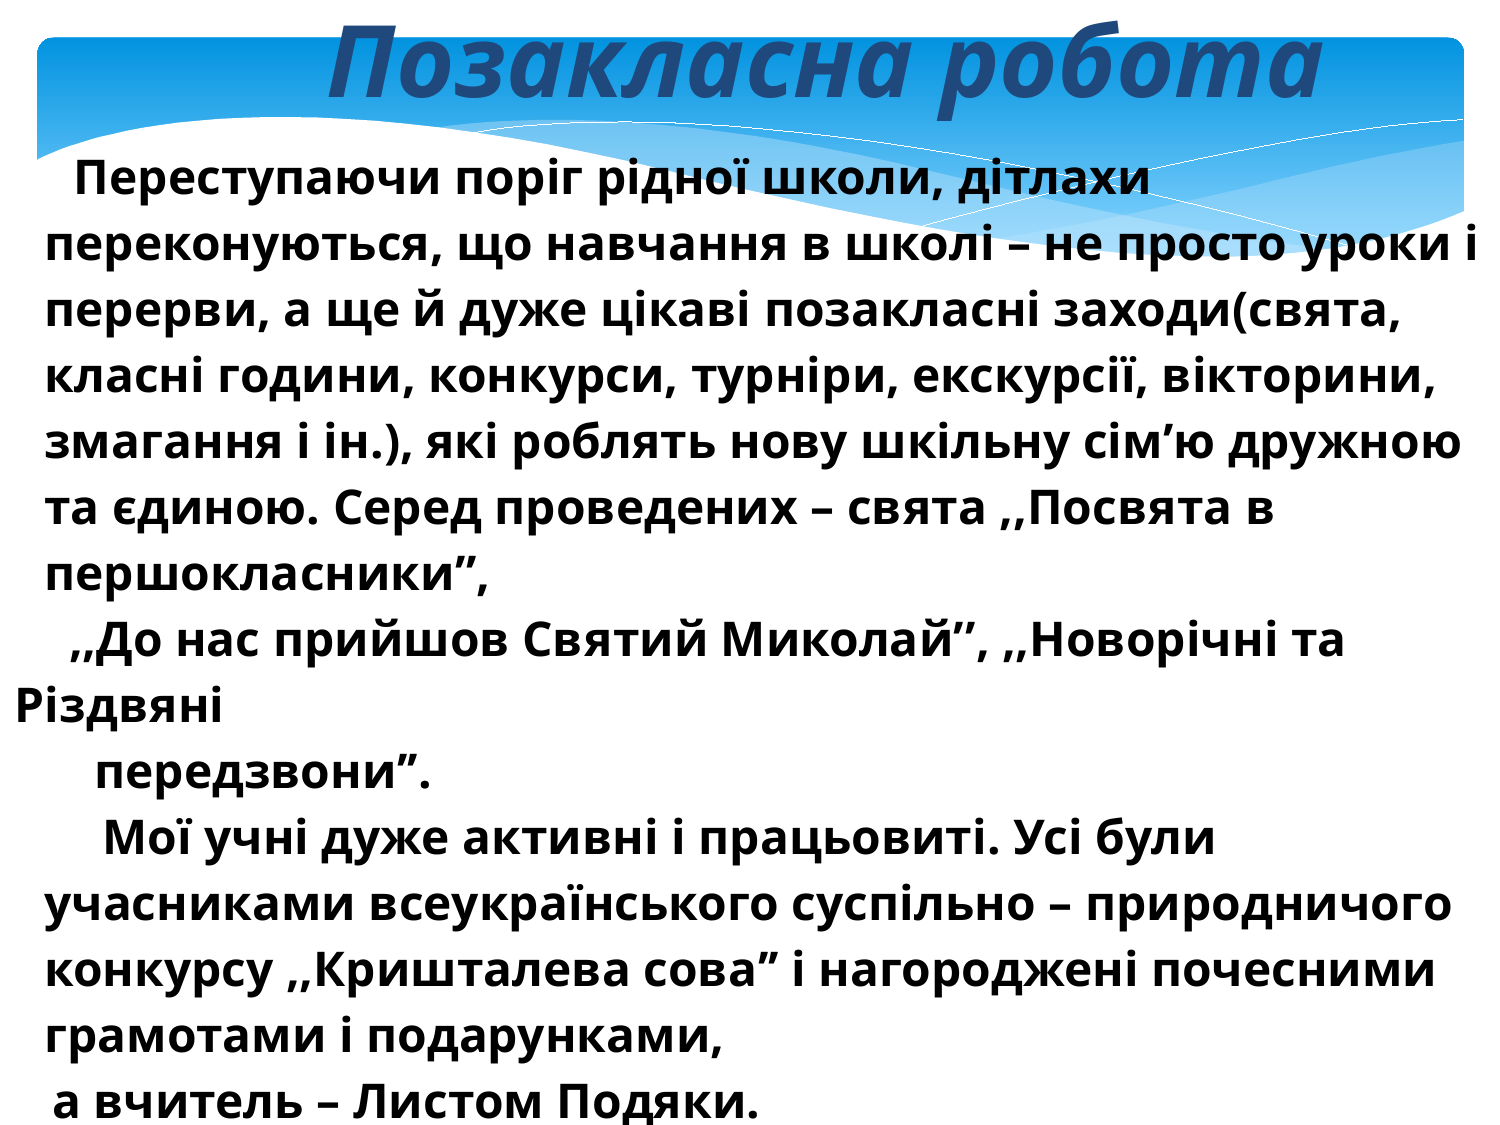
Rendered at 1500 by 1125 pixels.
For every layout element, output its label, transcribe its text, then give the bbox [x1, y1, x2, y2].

text_box Позакласна робота Переступаючи поріг рідної школи, дітлахи переконуються, що навчання в школі – не просто уроки і перерви, а ще й дуже цікаві позакласні заходи(свята, класні години, конкурси, турніри, екскурсії, вікторини, змагання і ін.), які роблять нову шкільну сім’ю дружною та єдиною. Серед проведених – свята ,,Посвята в першокласники’’, ,,До нас прийшов Святий Миколай’’, ,,Новорічні та Різдвяні передзвони’’. Мої учні дуже активні і працьовиті. Усі були учасниками всеукраїнського суспільно – природничого конкурсу ,,Кришталева сова’’ і нагороджені почесними грамотами і подарунками, а вчитель – Листом Подяки. У 2012 – 2013 н.р. мої учні стали учасниками Всеукраїнської історико – географічної експедиції учнівської молоді ,,Історія міст і сіл України. Нарис – опис села Скоморохи’’ і зайняли ɪɪ місце. [0, 0, 1500, 1125]
